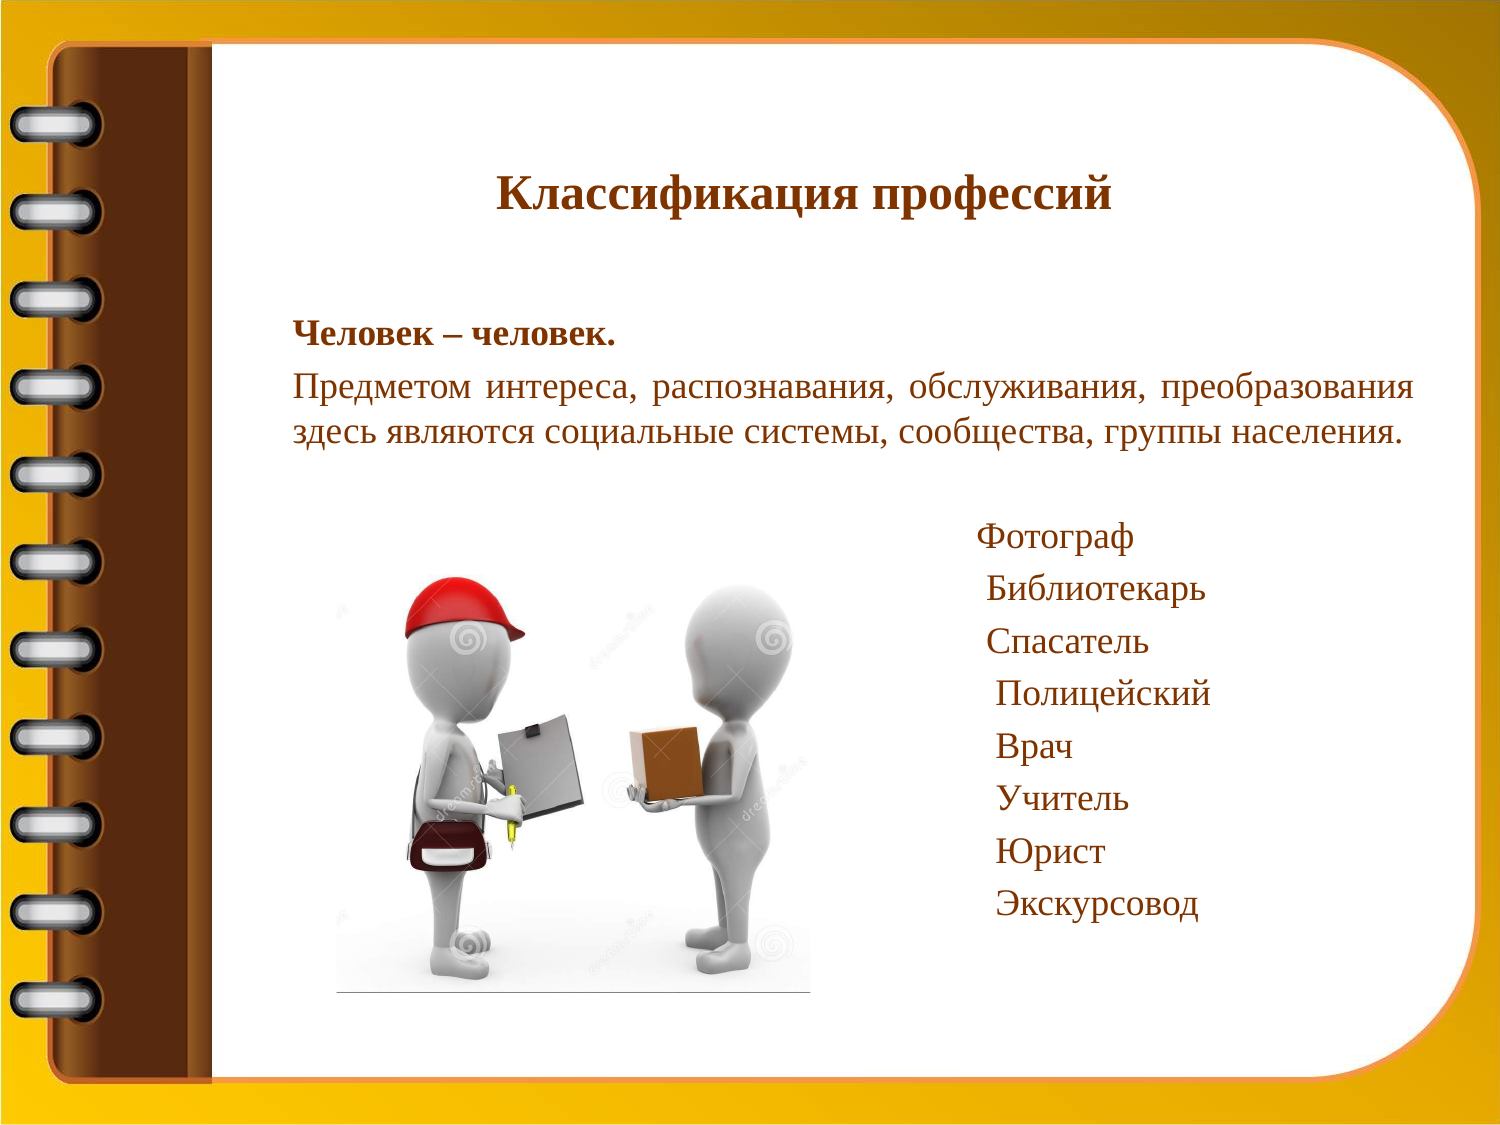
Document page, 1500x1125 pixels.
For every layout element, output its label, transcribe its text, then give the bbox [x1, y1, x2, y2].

list Человек – человек. Предметом интереса, распознавания, обслуживания, преобразования здесь являются социальные системы, сообщества, группы населения. Фотограф Библиотекарь Спасатель Полицейский Врач Учитель Юрист Экскурсовод [277, 219, 1431, 963]
title Классификация профессий [183, 125, 1438, 313]
picture [0, 0, 1500, 1125]
